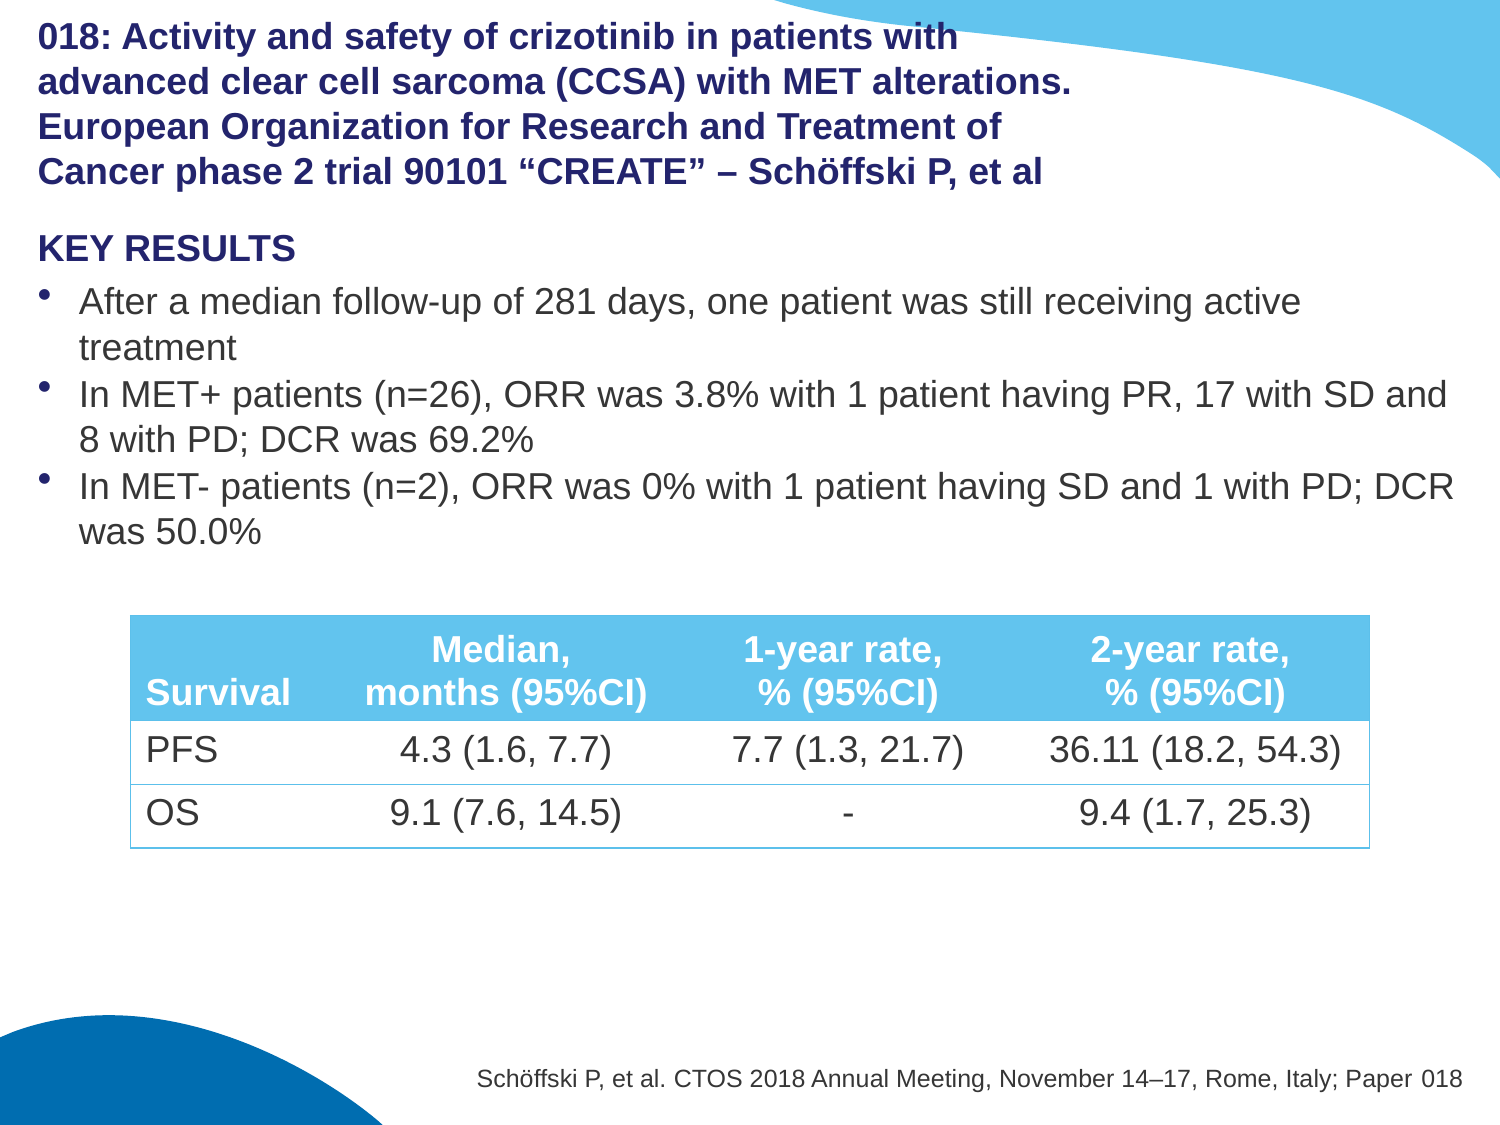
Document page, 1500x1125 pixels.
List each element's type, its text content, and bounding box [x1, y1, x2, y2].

list KEY RESULTS After a median follow-up of 281 days, one patient was still receiving active treatment In MET+ patients (n=26), ORR was 3.8% with 1 patient having PR, 17 with SD and 8 with PD; DCR was 69.2% In MET- patients (n=2), ORR was 0% with 1 patient having SD and 1 with PD; DCR was 50.0% [37, 216, 1463, 1088]
table_header 1-year rate, % (95%CI) [675, 616, 1022, 720]
table_cell 7.7 (1.3, 21.7) [675, 721, 1022, 784]
table_cell PFS [131, 721, 338, 784]
table_header Survival [131, 616, 338, 720]
table_cell 9.1 (7.6, 14.5) [338, 785, 675, 847]
table_header Median, months (95%CI) [338, 616, 675, 720]
table_cell 9.4 (1.7, 25.3) [1022, 785, 1369, 847]
table_cell - [675, 785, 1022, 847]
text_box Schöffski P, et al. CTOS 2018 Annual Meeting, November 14–17, Rome, Italy; Paper 018 [476, 1062, 1464, 1093]
table_cell 4.3 (1.6, 7.7) [338, 721, 675, 784]
table_cell 36.11 (18.2, 54.3) [1022, 721, 1369, 784]
table_cell OS [131, 785, 338, 847]
title 018: Activity and safety of crizotinib in patients with advanced clear cell sarcoma (CCSA) with MET alterations. European Organization for Research and Treatment of Cancer phase 2 trial 90101 “CREATE” – Schöffski P, et al [37, 37, 1134, 192]
table_header 2-year rate, % (95%CI) [1022, 616, 1369, 720]
